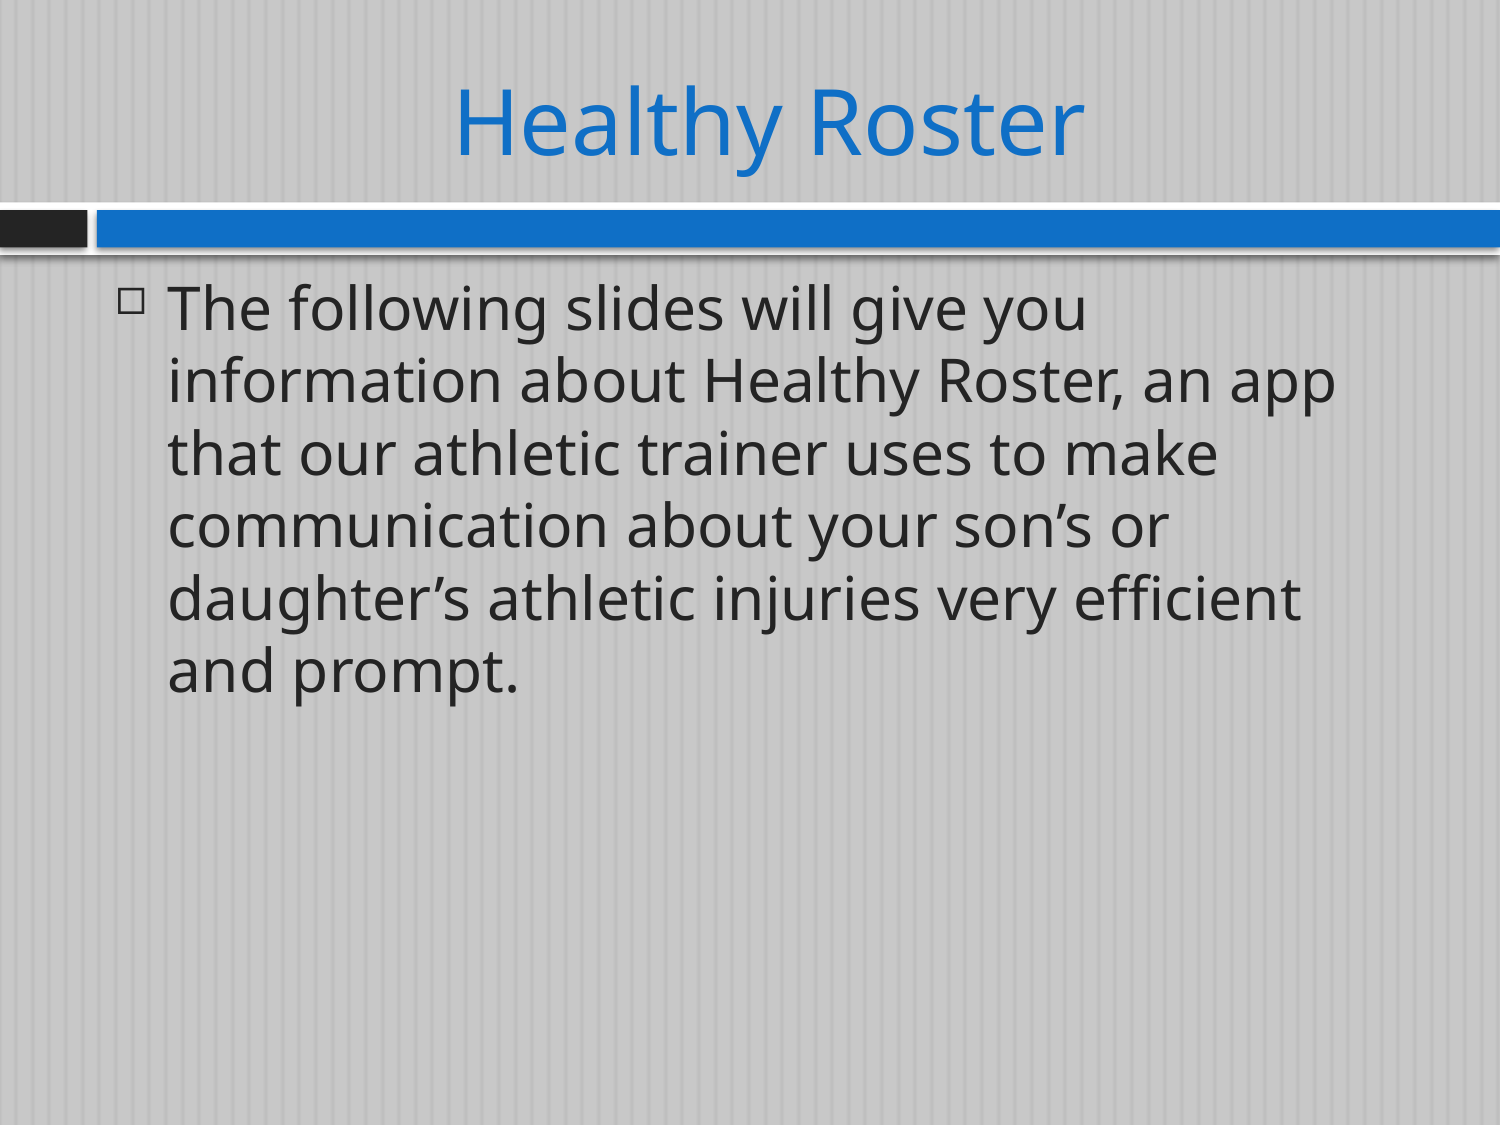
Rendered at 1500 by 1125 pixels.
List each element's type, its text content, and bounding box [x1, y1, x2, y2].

title Healthy Roster [100, 37, 1438, 200]
list The following slides will give you information about Healthy Roster, an app that our athletic trainer uses to make communication about your son’s or daughter’s athletic injuries very efficient and prompt. [100, 262, 1438, 1000]
